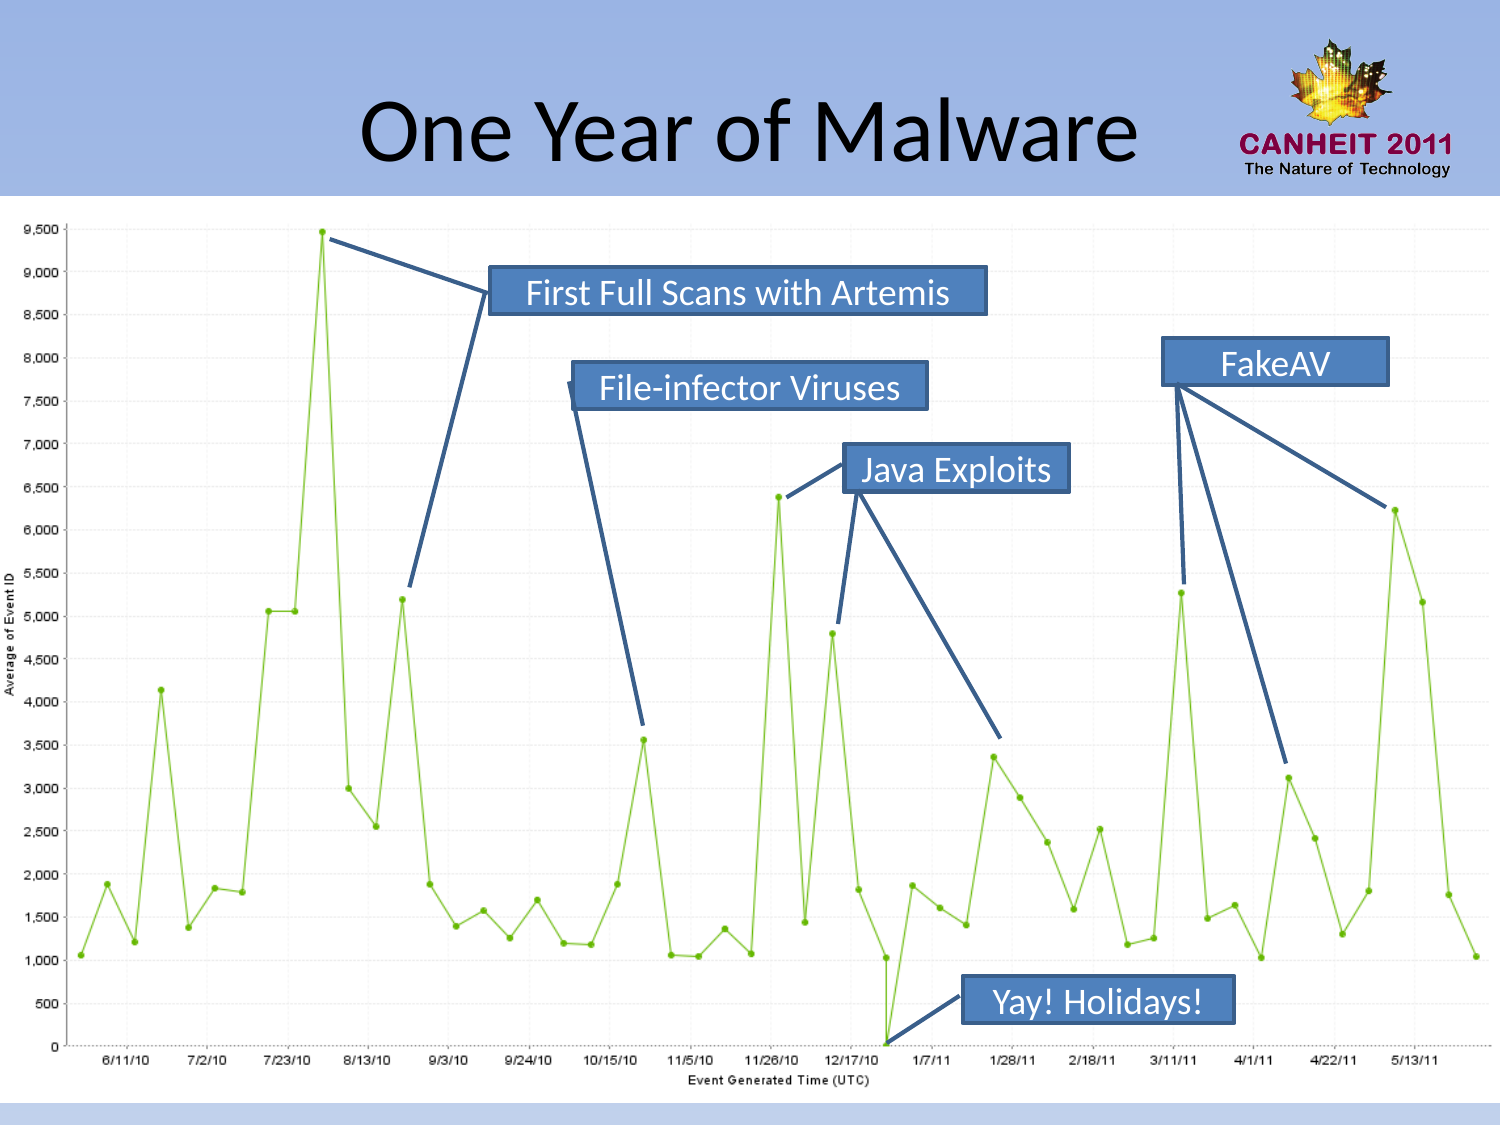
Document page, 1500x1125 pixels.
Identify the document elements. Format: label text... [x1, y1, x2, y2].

title One Year of Malware [29, 30, 1221, 194]
picture [0, 195, 1500, 1103]
picture [1222, 30, 1470, 191]
